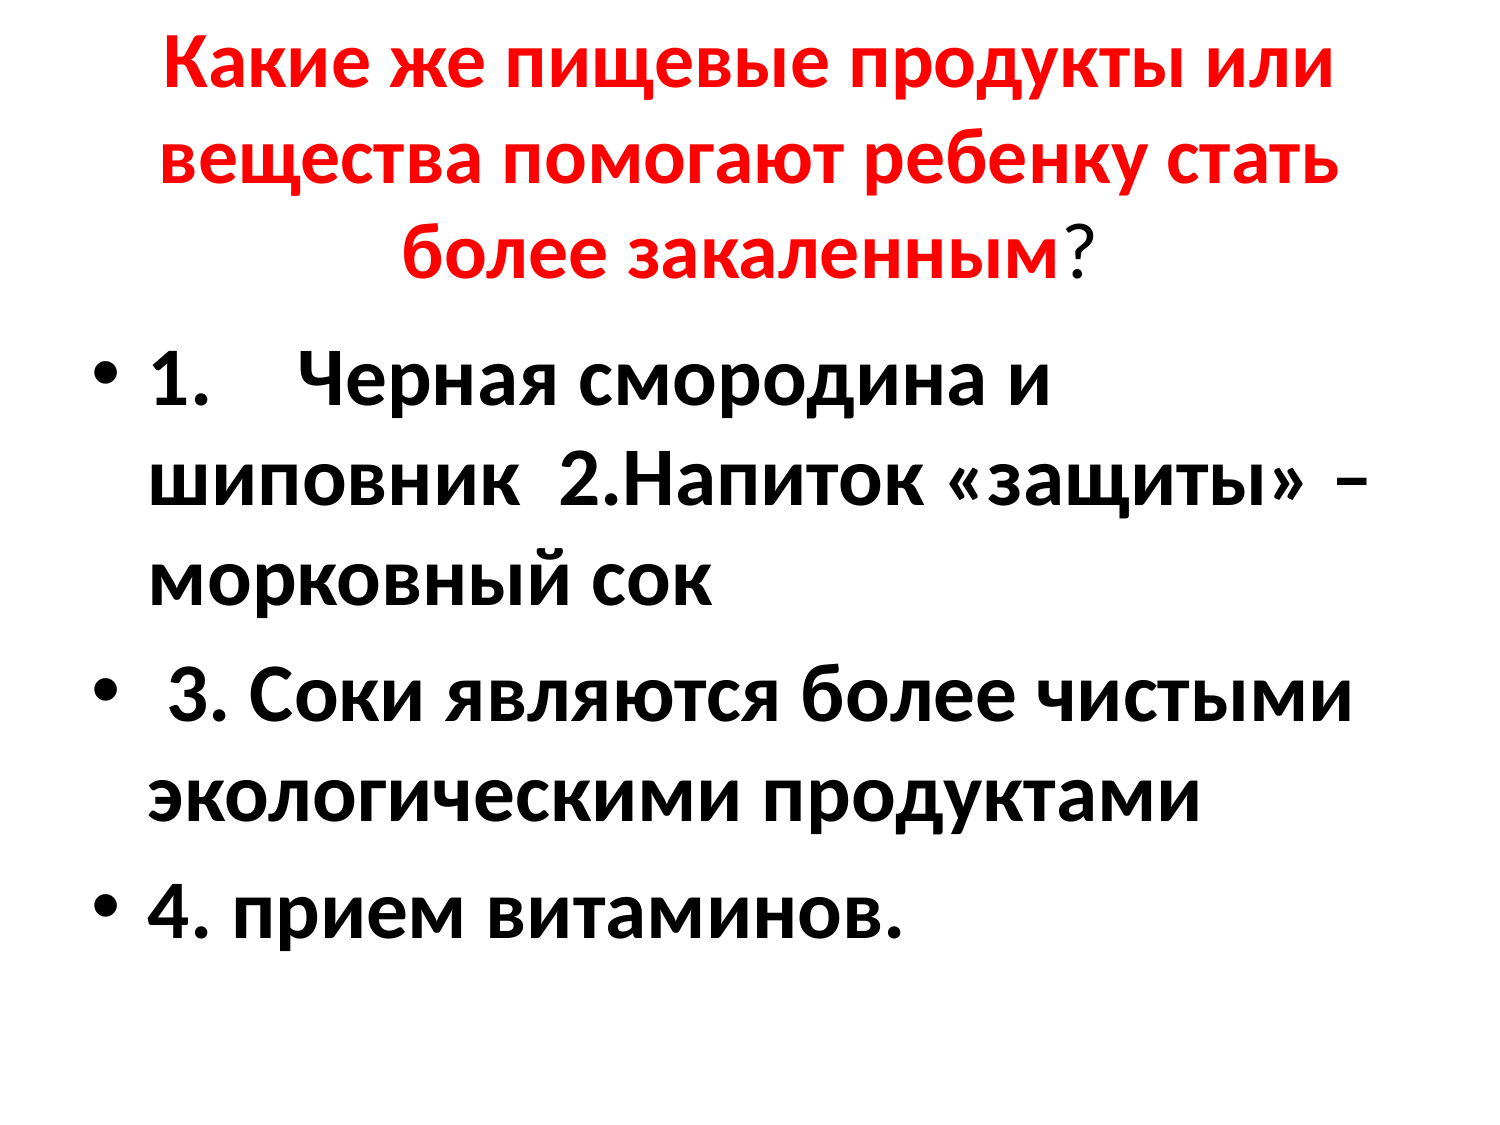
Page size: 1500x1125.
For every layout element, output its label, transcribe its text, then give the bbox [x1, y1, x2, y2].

title Какие же пищевые продукты или вещества помогают ребенку стать более закаленным? [75, 0, 1425, 303]
list 1. Черная смородина и шиповник 2.Напиток «защиты» – морковный сок 3. Соки являются более чистыми экологическими продуктами 4. прием витаминов. [76, 314, 1427, 958]
